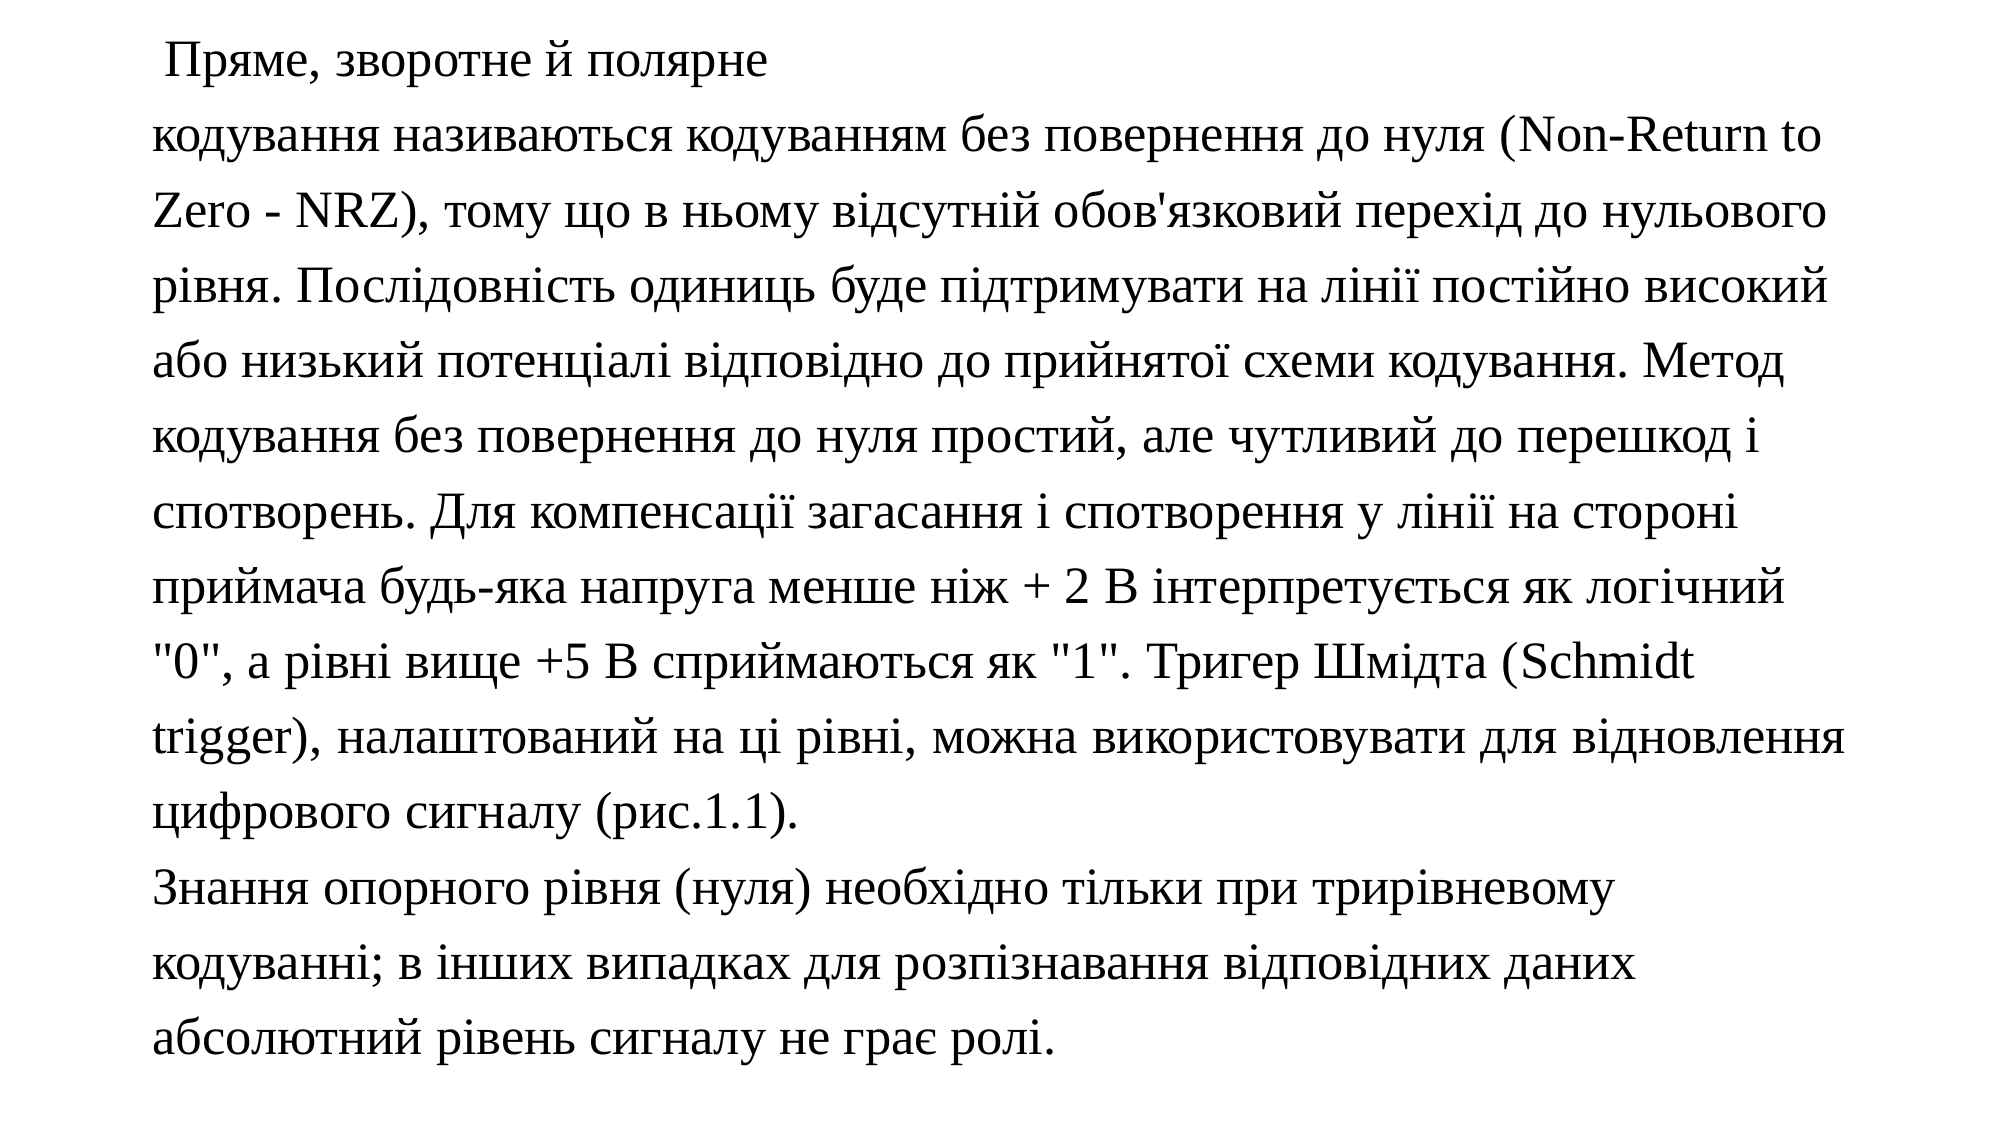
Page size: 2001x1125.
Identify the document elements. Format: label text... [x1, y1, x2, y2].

list Пряме, зворотне й полярне кодування називаються кодуванням без повернення до нуля (Non-Return to Zero - NRZ), тому що в ньому відсутній обов'язковий перехід до нульового рівня. Послідовність одиниць буде підтримувати на лінії постійно високий або низький потенціалі відповідно до прийнятої схеми кодування. Метод кодування без повернення до нуля простий, але чутливий до перешкод і спотворень. Для компенсації загасання і спотворення у лінії на стороні приймача будь-яка напруга менше ніж + 2 В інтерпретується як логічний "0", а рівні вище +5 В сприймаються як "1". Тригер Шмідта (Schmidt trigger), налаштований на ці рівні, можна використовувати для відновлення цифрового сигналу (рис.1.1). Знання опорного рівня (нуля) необхідно тільки при трирівневому кодуванні; в інших випадках для розпізнавання відповідних даних абсолютний рівень сигналу не грає ролі. [137, 23, 1863, 1108]
